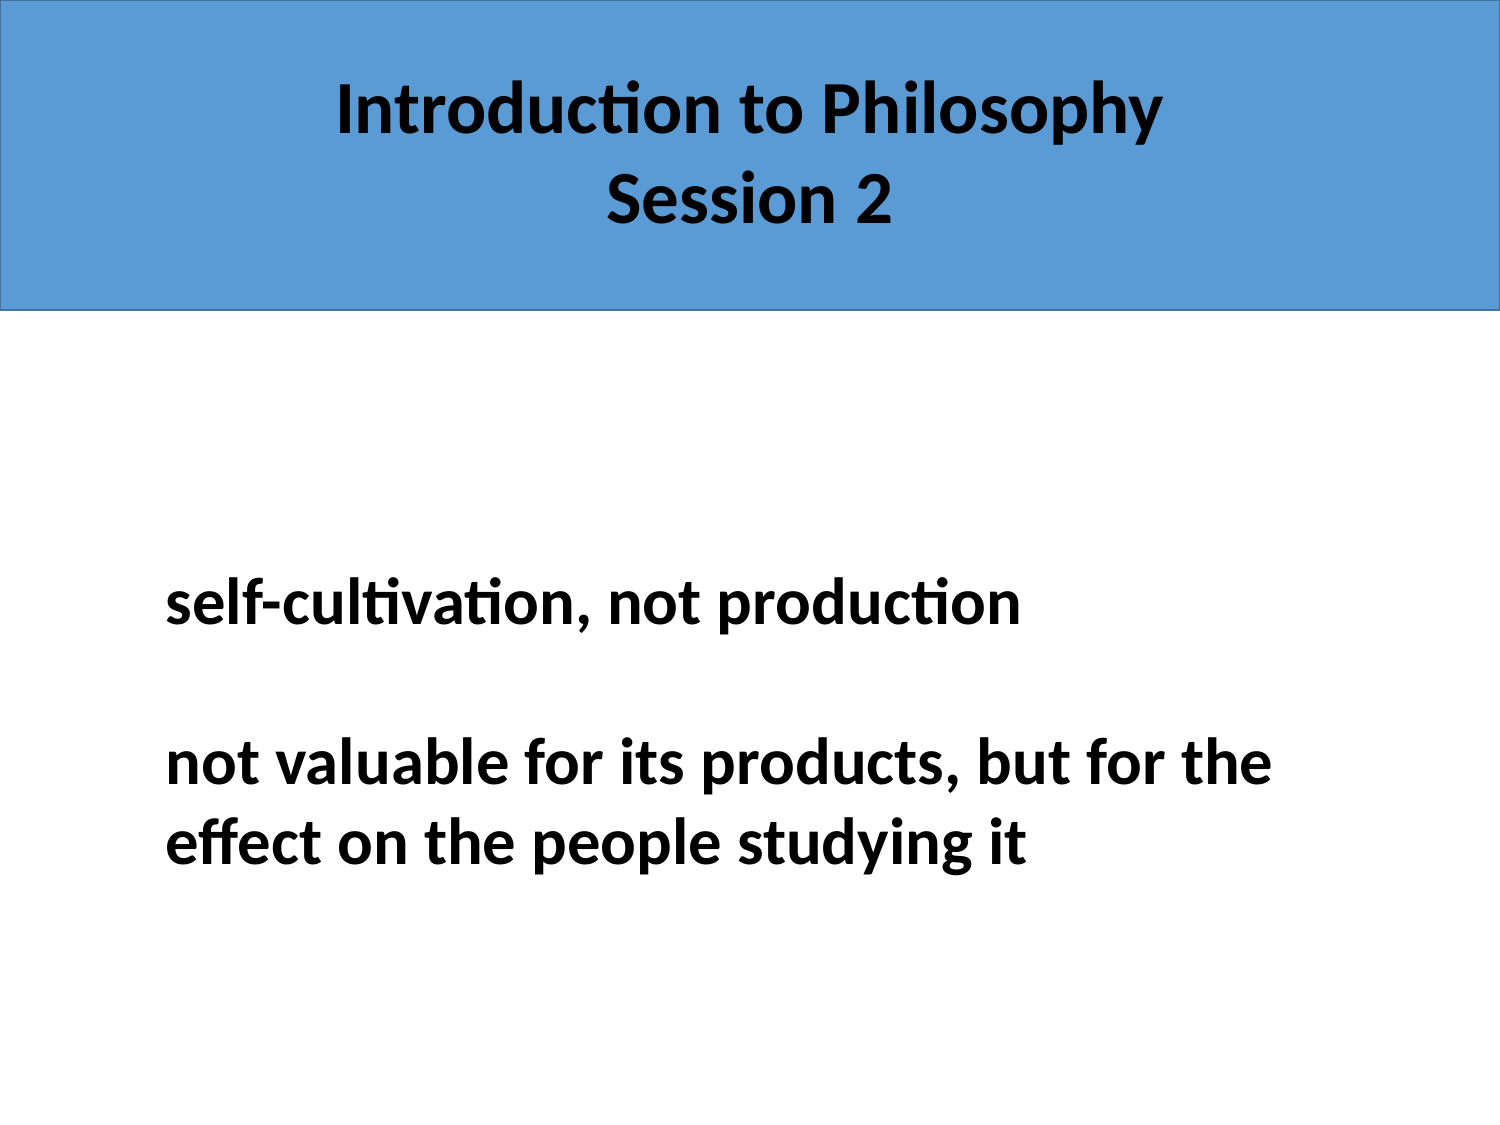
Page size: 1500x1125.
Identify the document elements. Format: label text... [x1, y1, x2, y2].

text_box [0, 0, 1500, 311]
text_box Introduction to Philosophy Session 2 [295, 51, 1205, 247]
text_box self-cultivation, not production not valuable for its products, but for the effect on the people studying it [150, 550, 1355, 885]
